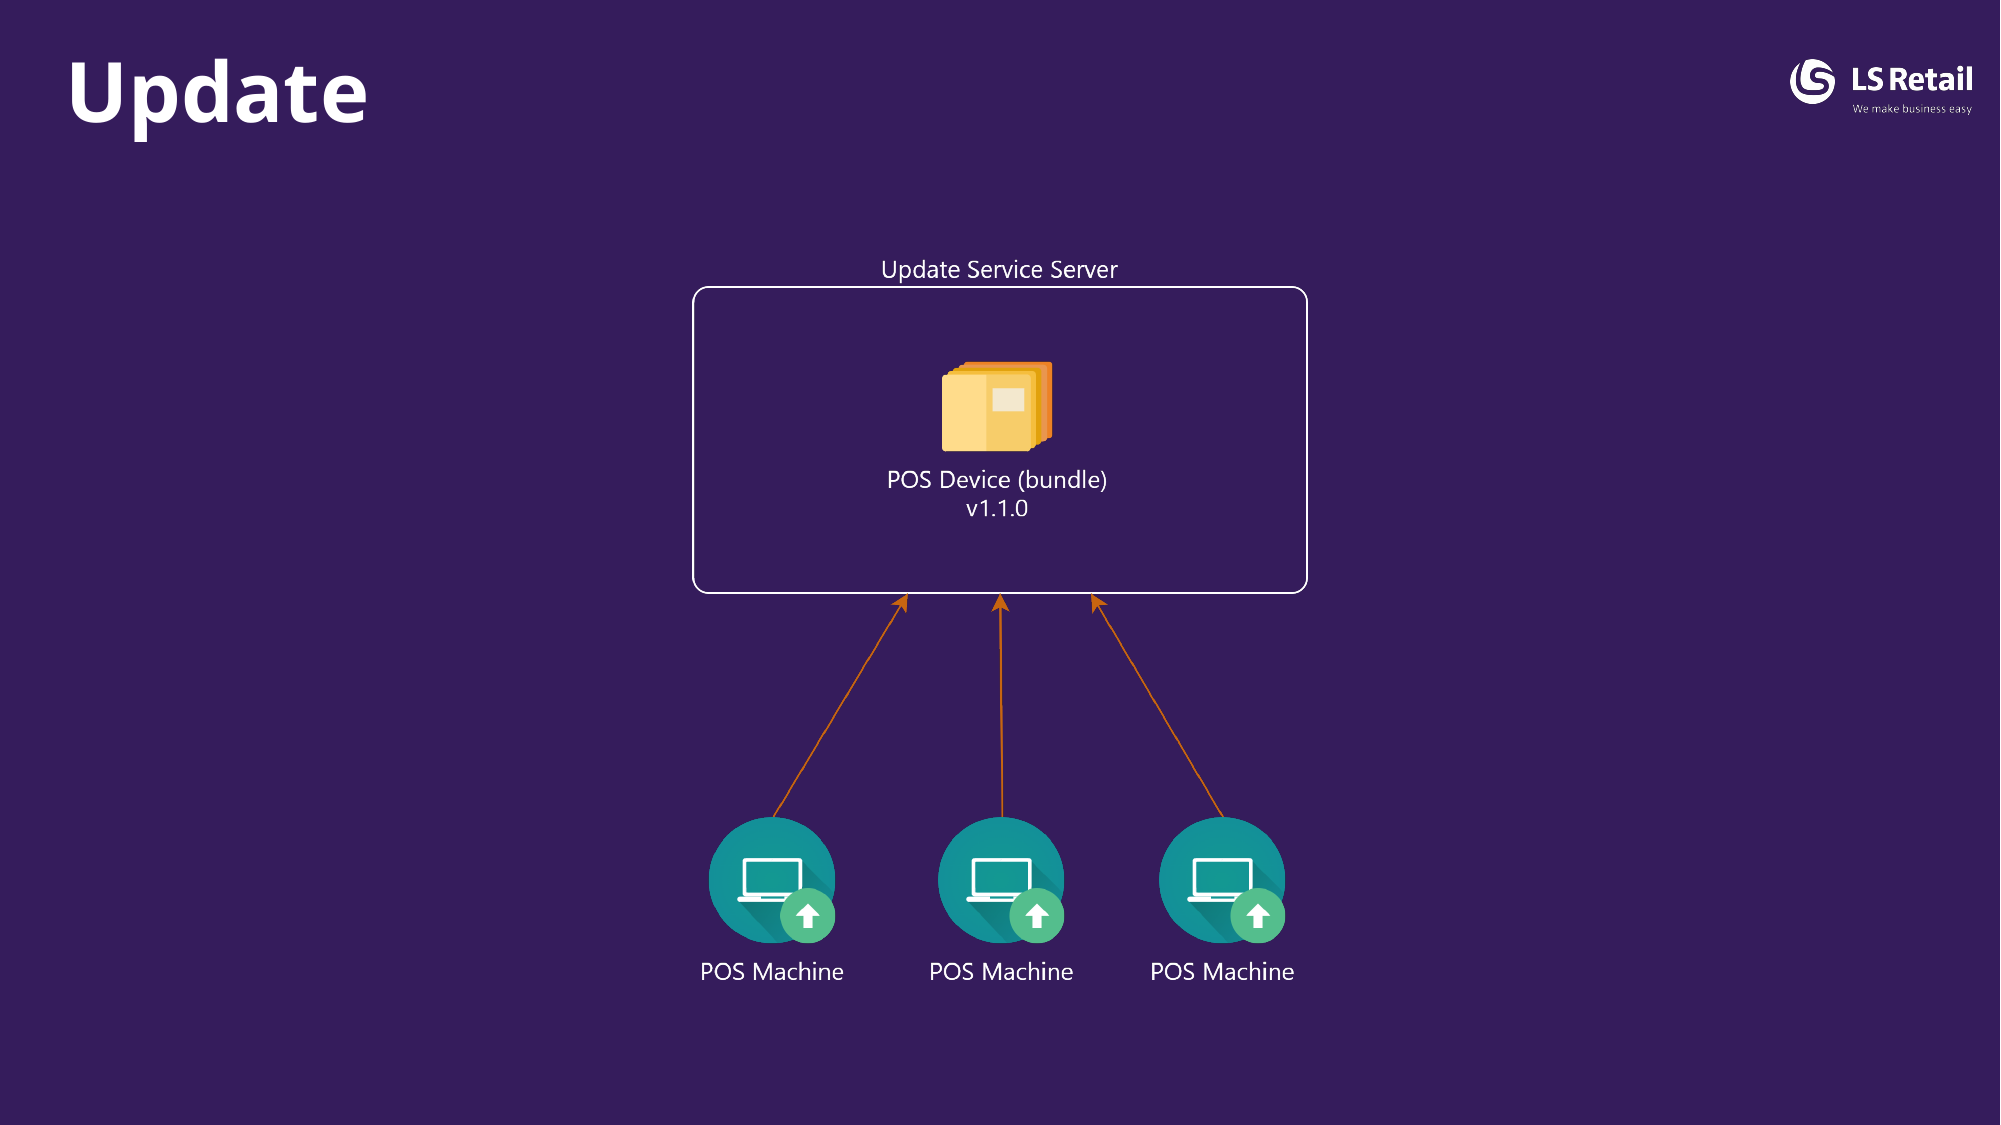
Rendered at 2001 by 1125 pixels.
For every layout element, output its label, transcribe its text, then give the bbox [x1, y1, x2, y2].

list Update [50, 43, 1702, 138]
picture [1790, 59, 1972, 115]
picture [692, 251, 1308, 988]
